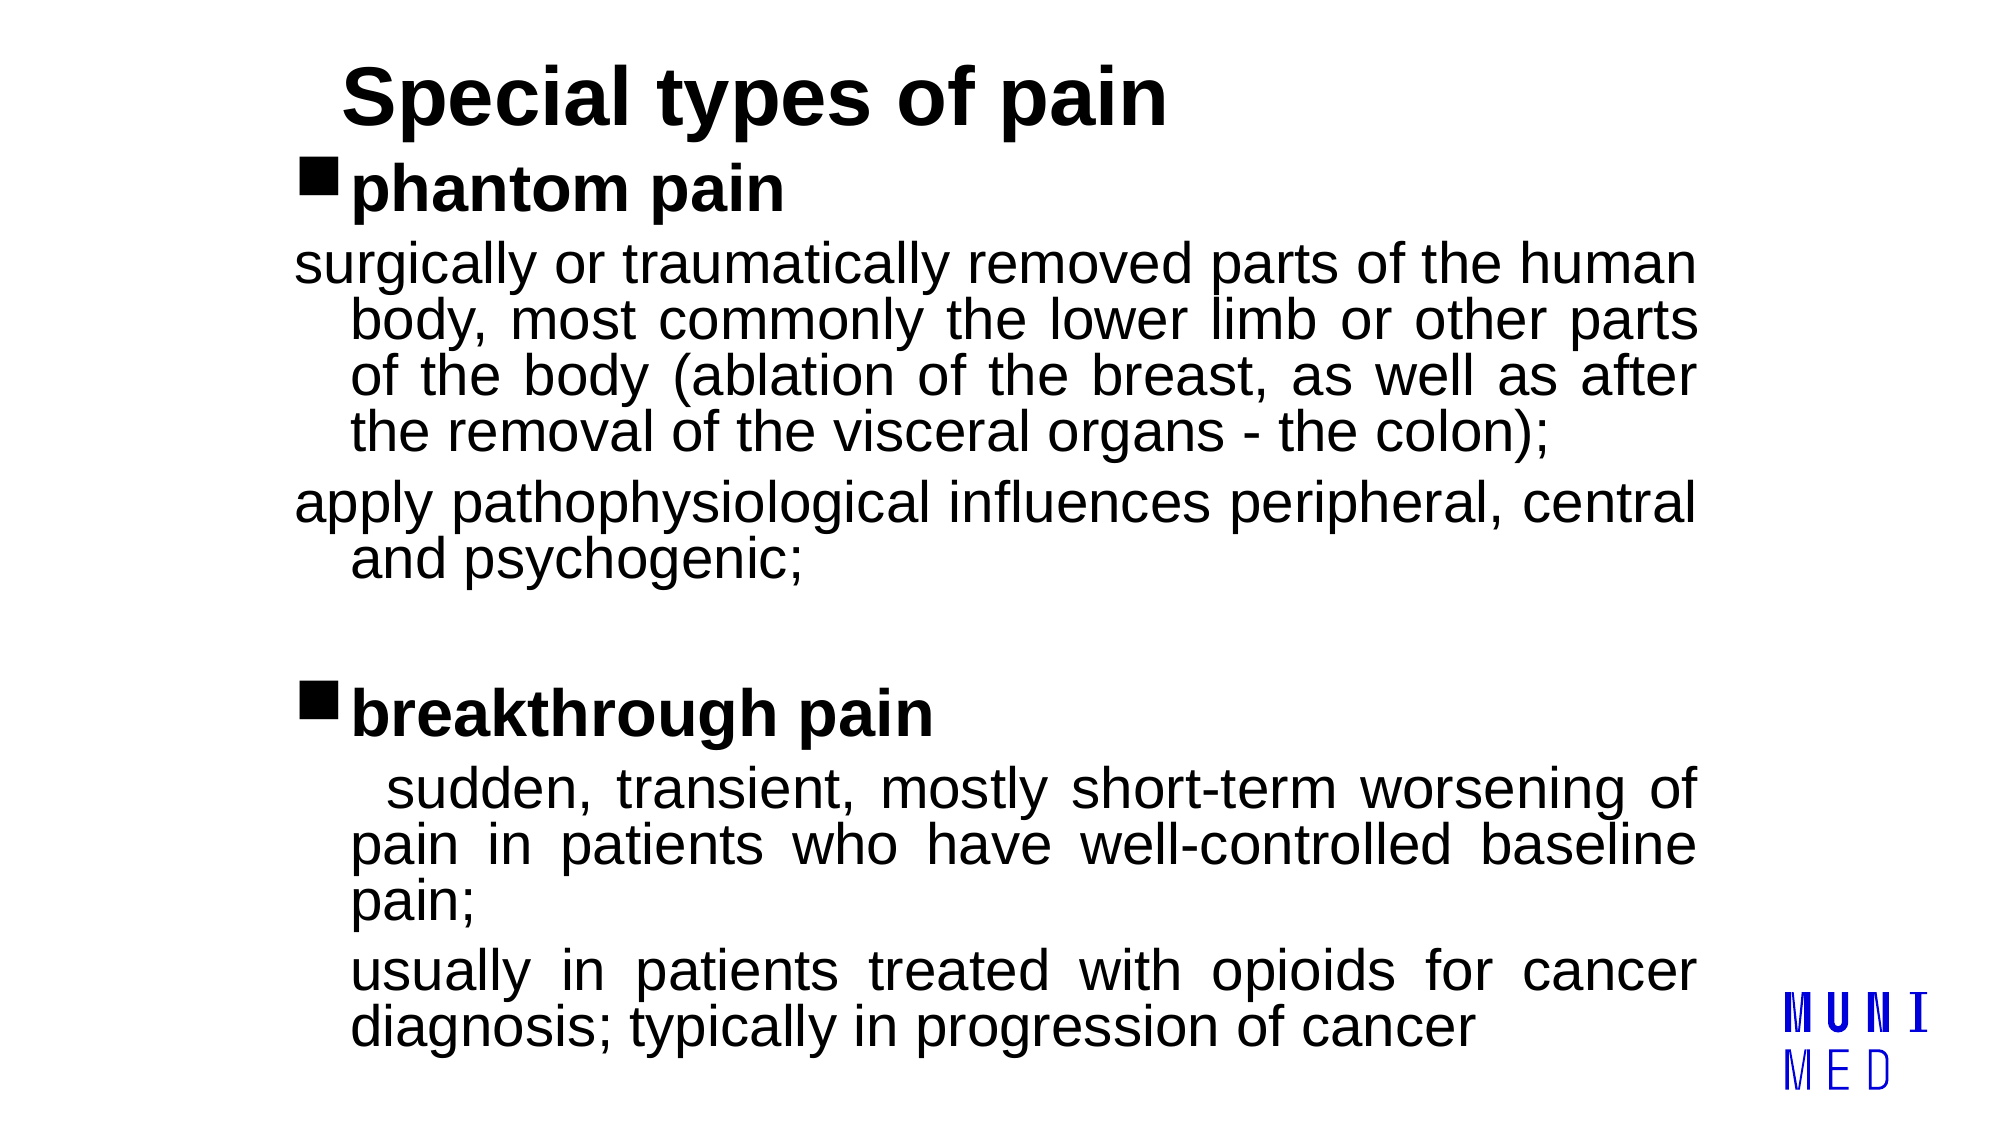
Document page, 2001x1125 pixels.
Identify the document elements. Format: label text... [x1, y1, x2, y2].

text_box phantom pain surgically or traumatically removed parts of the human body, most commonly the lower limb or other parts of the body (ablation of the breast, as well as after the removal of the visceral organs - the colon); apply pathophysiological influences peripheral, central and psychogenic; breakthrough pain sudden, transient, mostly short-term worsening of pain in patients who have well-controlled baseline pain; usually in patients treated with opioids for cancer diagnosis; typically in progression of cancer [279, 152, 1715, 935]
text_box Special types of pain [326, 4, 1606, 150]
